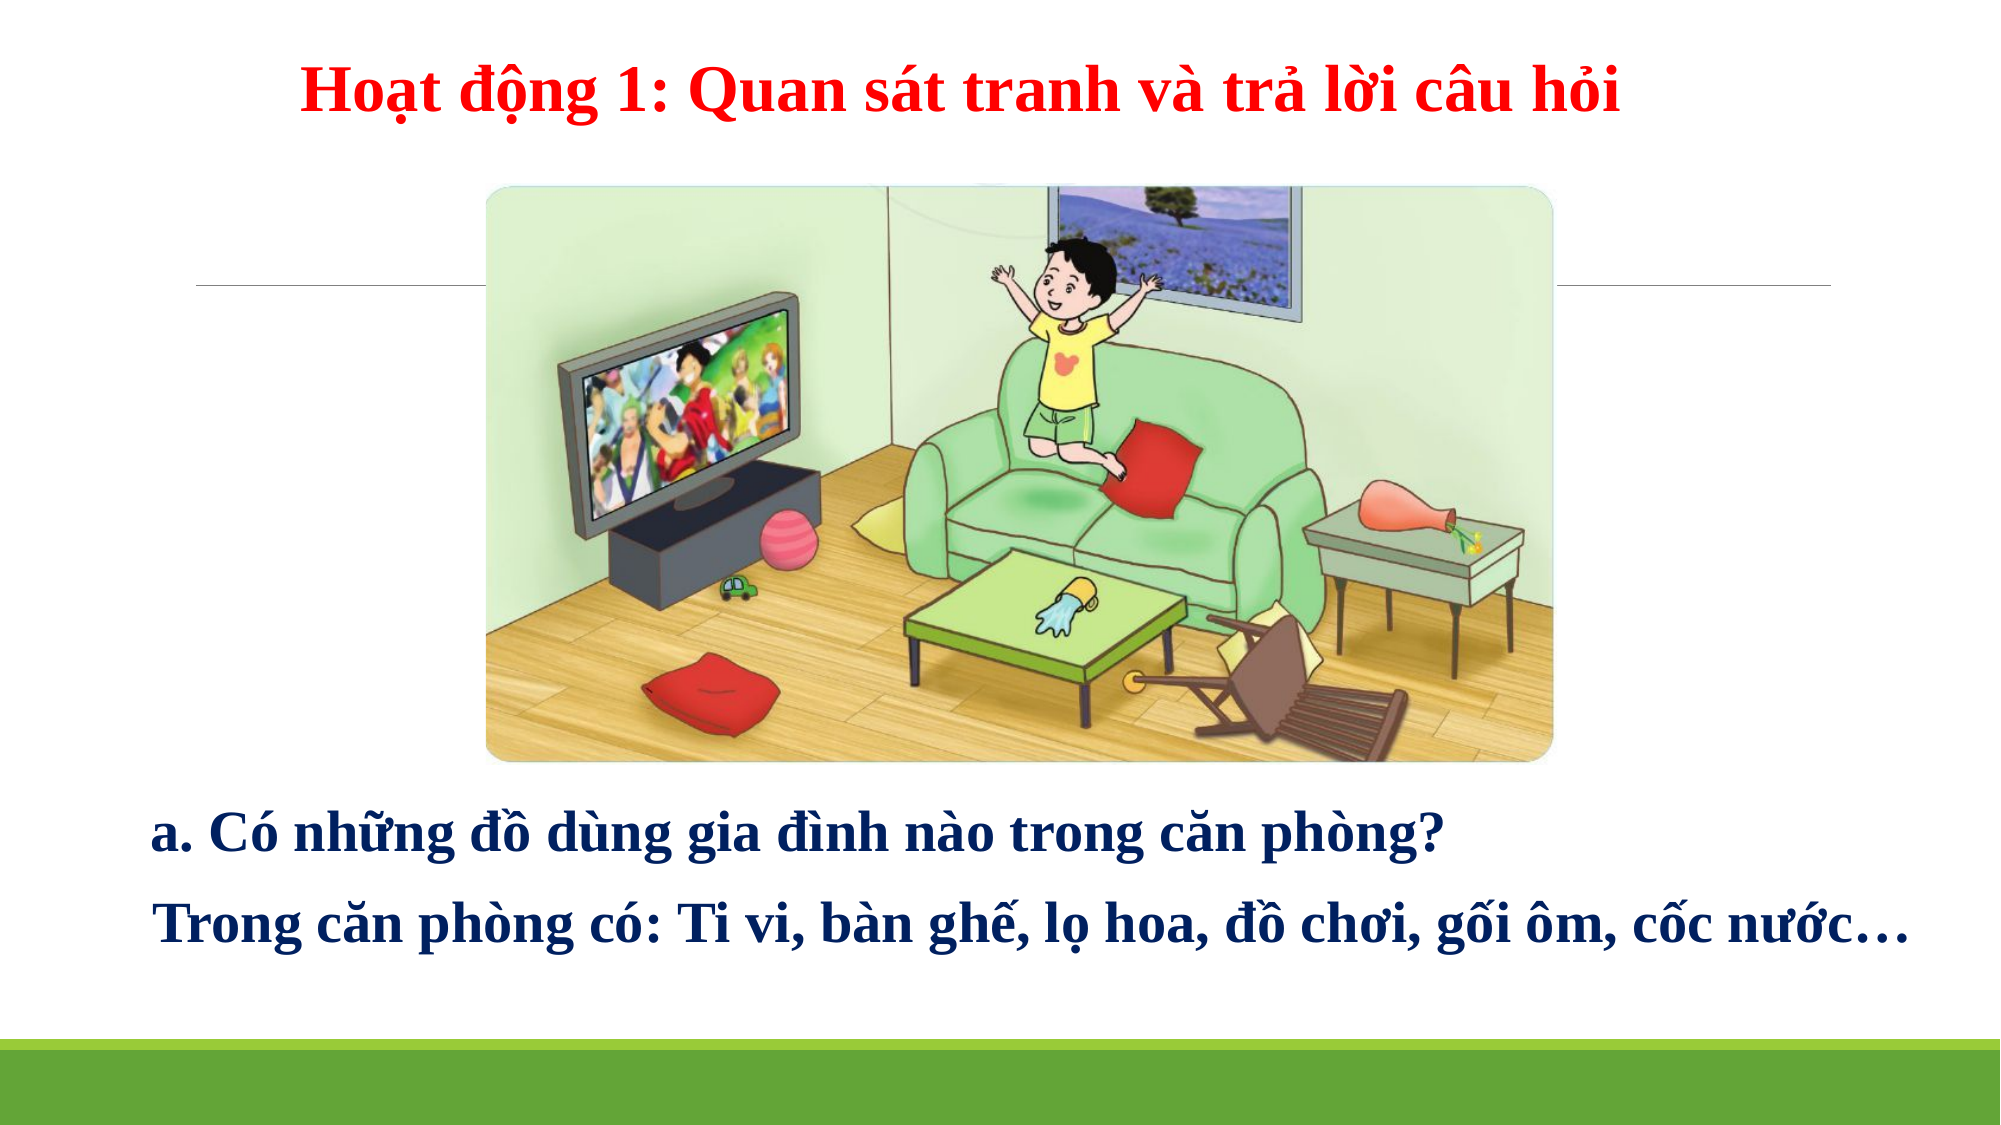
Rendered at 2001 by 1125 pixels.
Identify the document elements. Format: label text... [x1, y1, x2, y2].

text_box Hoạt động 1: Quan sát tranh và trả lời câu hỏi [285, 37, 1638, 133]
text_box a. Có những đồ dùng gia đình nào trong căn phòng? [135, 785, 1463, 871]
picture [485, 183, 1558, 766]
text_box Trong căn phòng có: Ti vi, bàn ghế, lọ hoa, đồ chơi, gối ôm, cốc nước… [137, 876, 1928, 962]
